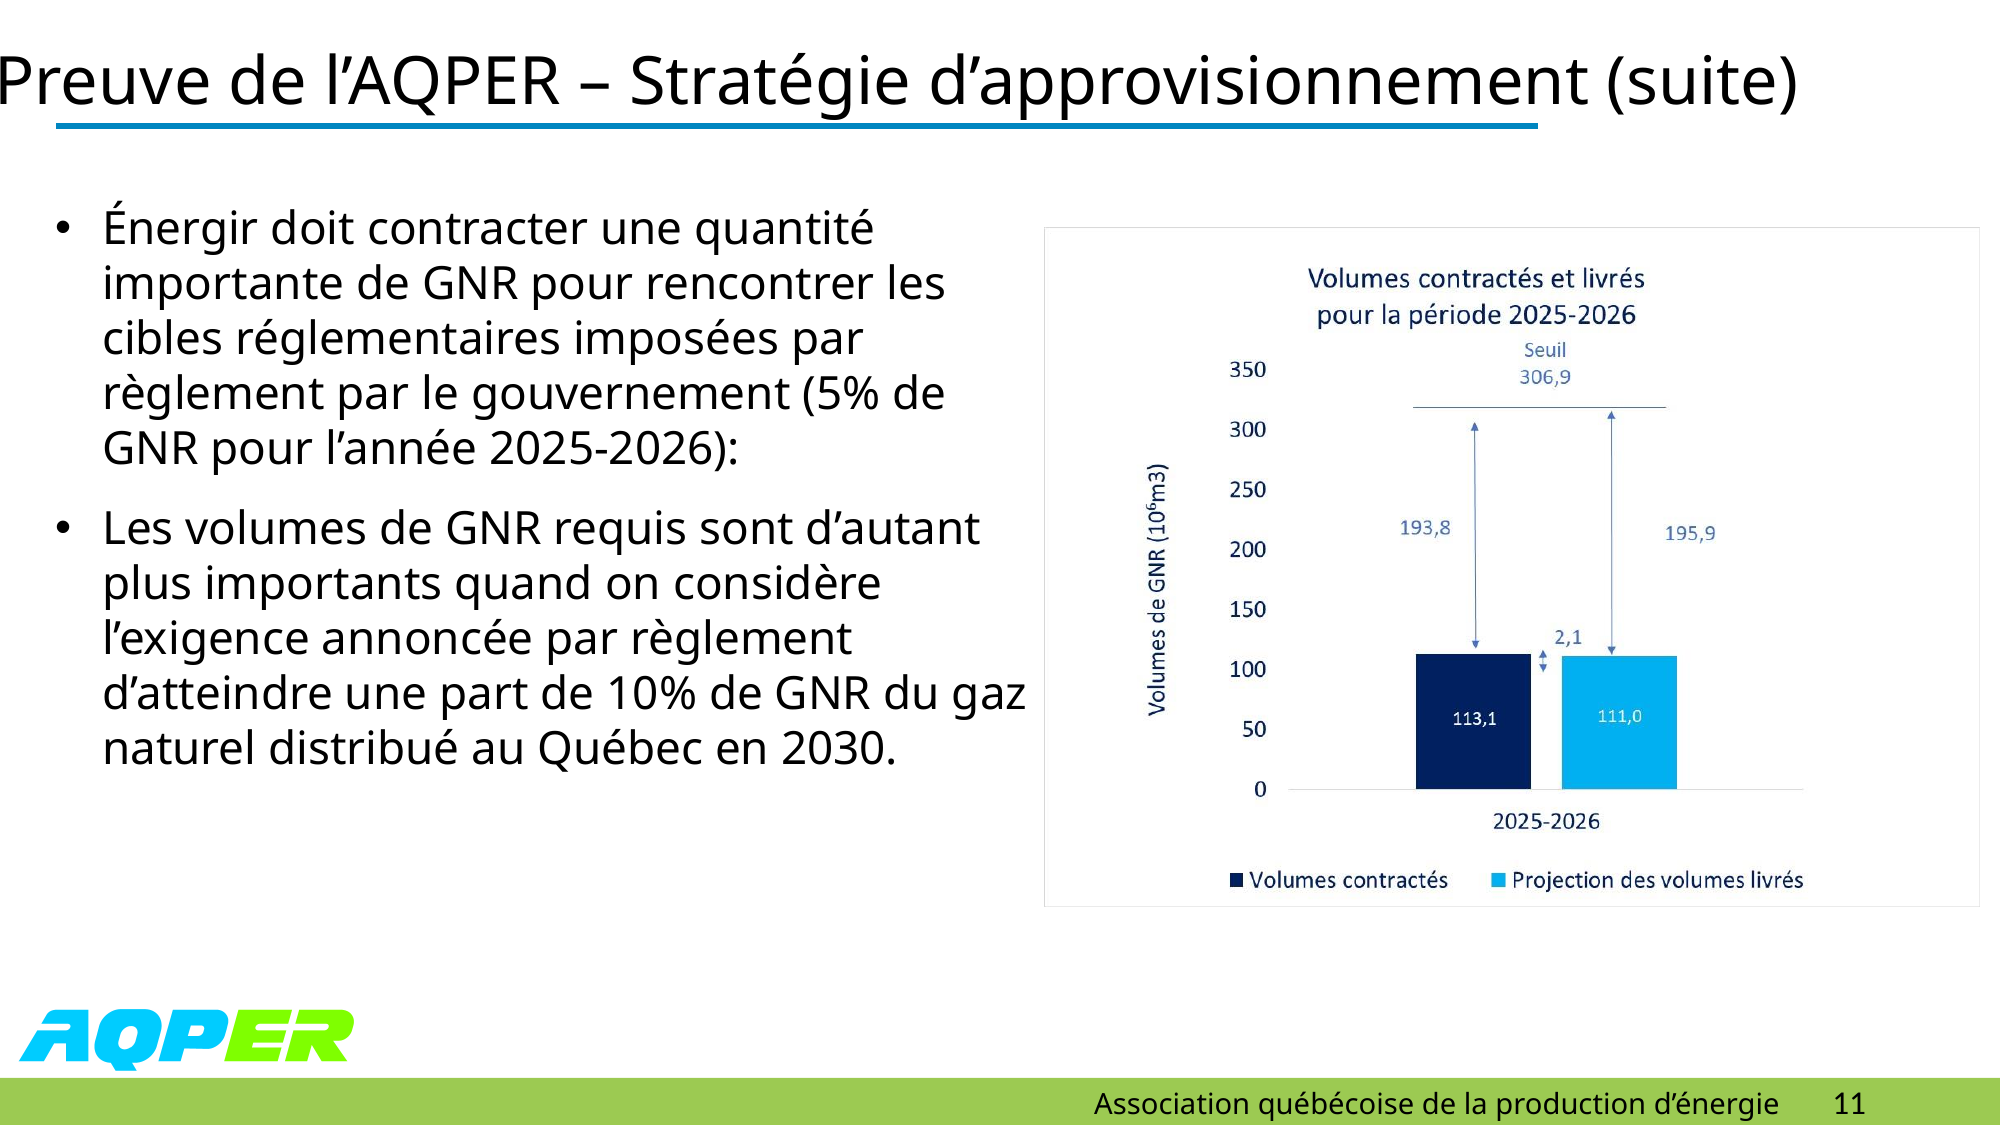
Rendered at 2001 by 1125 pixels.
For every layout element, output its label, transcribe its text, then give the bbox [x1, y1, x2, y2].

picture [119, 1027, 137, 1049]
text_box Preuve de l’AQPER – Stratégie d’approvisionnement (suite) [0, 30, 1816, 205]
picture [1044, 227, 1980, 907]
picture [18, 1008, 354, 1071]
text_box Association québécoise de la production d’énergie renouvelable - [1079, 1077, 1891, 1125]
text_box [1988, 1077, 2000, 1125]
text_box Énergir doit contracter une quantité importante de GNR pour rencontrer les cibles réglementaires imposées par règlement par le gouvernement (5% de GNR pour l’année 2025-2026): Les volumes de GNR requis sont d’autant plus importants quand on considère l’exigence annoncée par règlement d’atteindre une part de 10% de GNR du gaz naturel distribué au Québec en 2030. [40, 191, 1063, 781]
text_box 11 [1817, 1073, 1988, 1125]
text_box [0, 1077, 1079, 1125]
